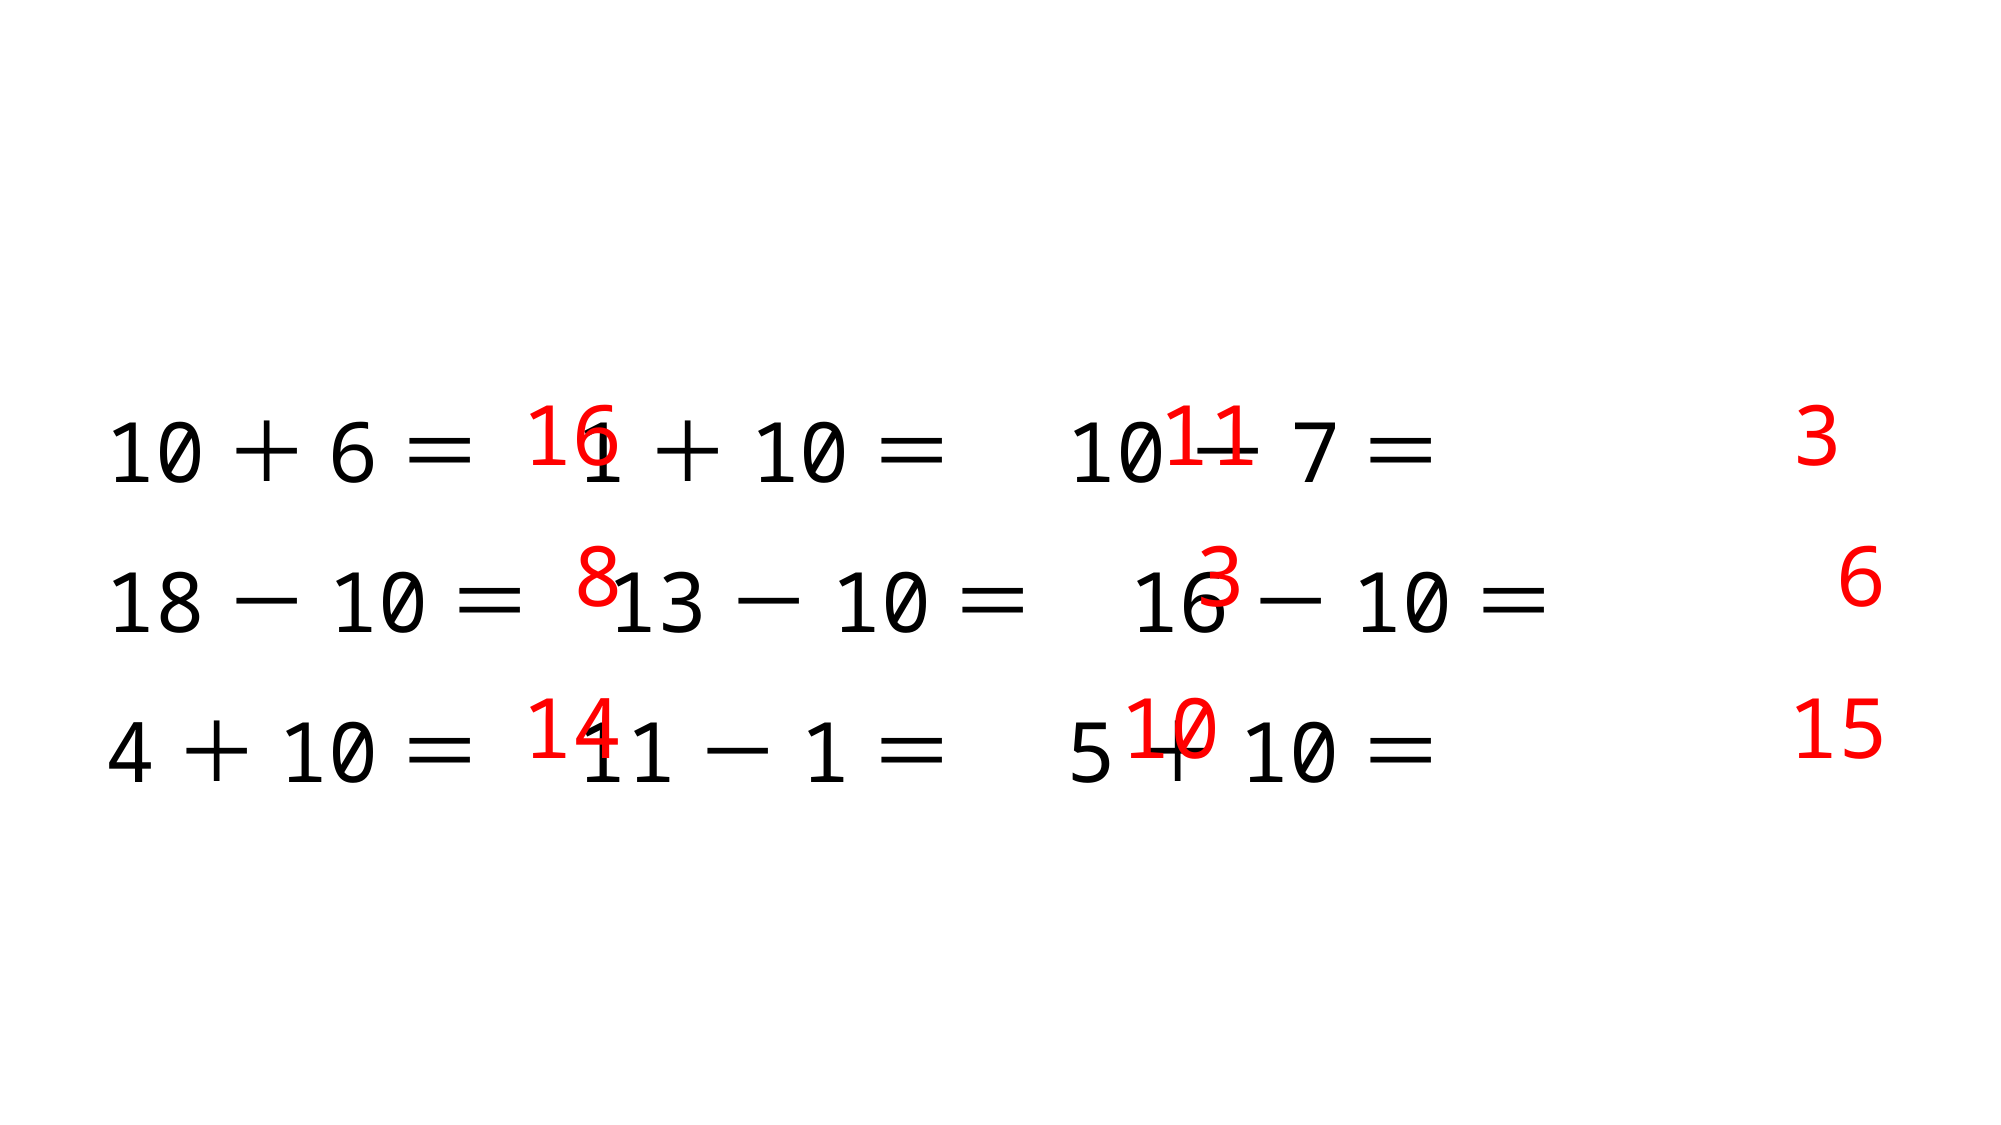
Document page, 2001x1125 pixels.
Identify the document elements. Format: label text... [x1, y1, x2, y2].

text_box 10 [1105, 667, 1235, 783]
text_box 15 [1773, 667, 1904, 783]
text_box 11 [1145, 375, 1275, 490]
text_box 14 [508, 667, 638, 783]
text_box 3 [1777, 375, 1858, 490]
text_box 6 [1821, 515, 1902, 631]
text_box 8 [558, 515, 639, 631]
text_box 3 [1181, 515, 1261, 631]
text_box 16 [508, 375, 638, 490]
text_box 10＋6＝ 1＋10＝ 10－7＝ 18－10＝ 13－10＝ 16－10＝ 4＋10＝ 11－1＝ 5＋10＝ [46, 342, 2000, 807]
